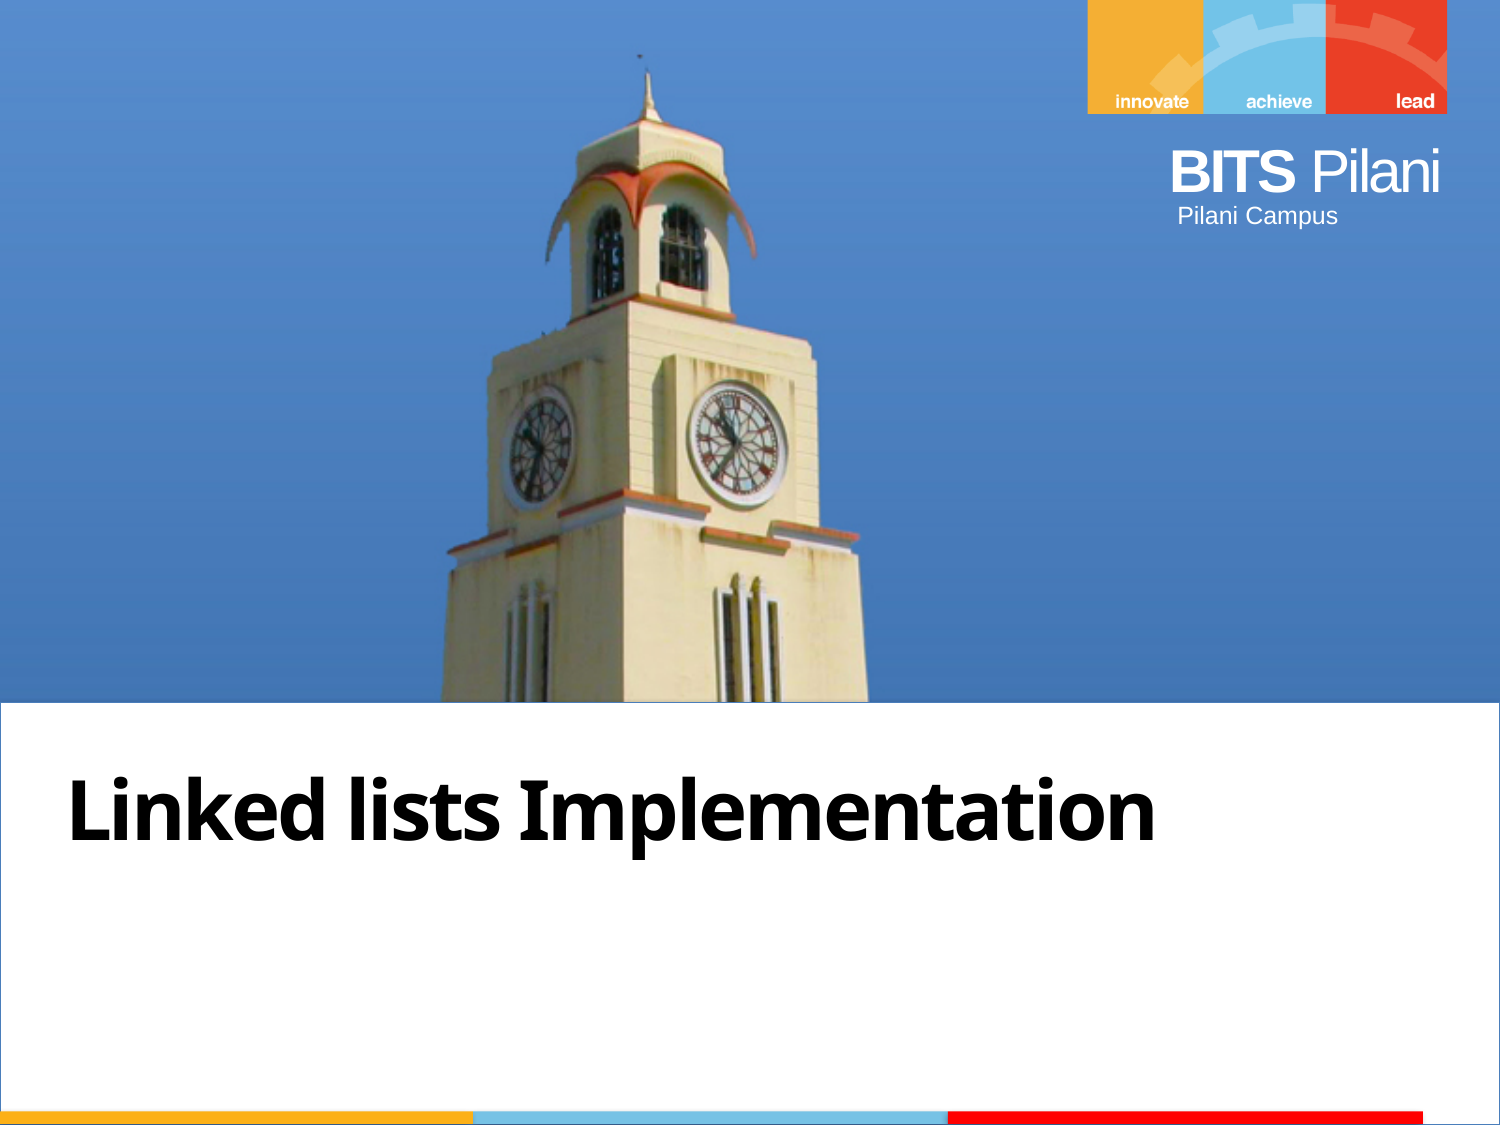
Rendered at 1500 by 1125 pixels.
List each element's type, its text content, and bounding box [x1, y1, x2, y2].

picture [0, 0, 1500, 702]
list Linked lists Implementation [50, 762, 1438, 1025]
